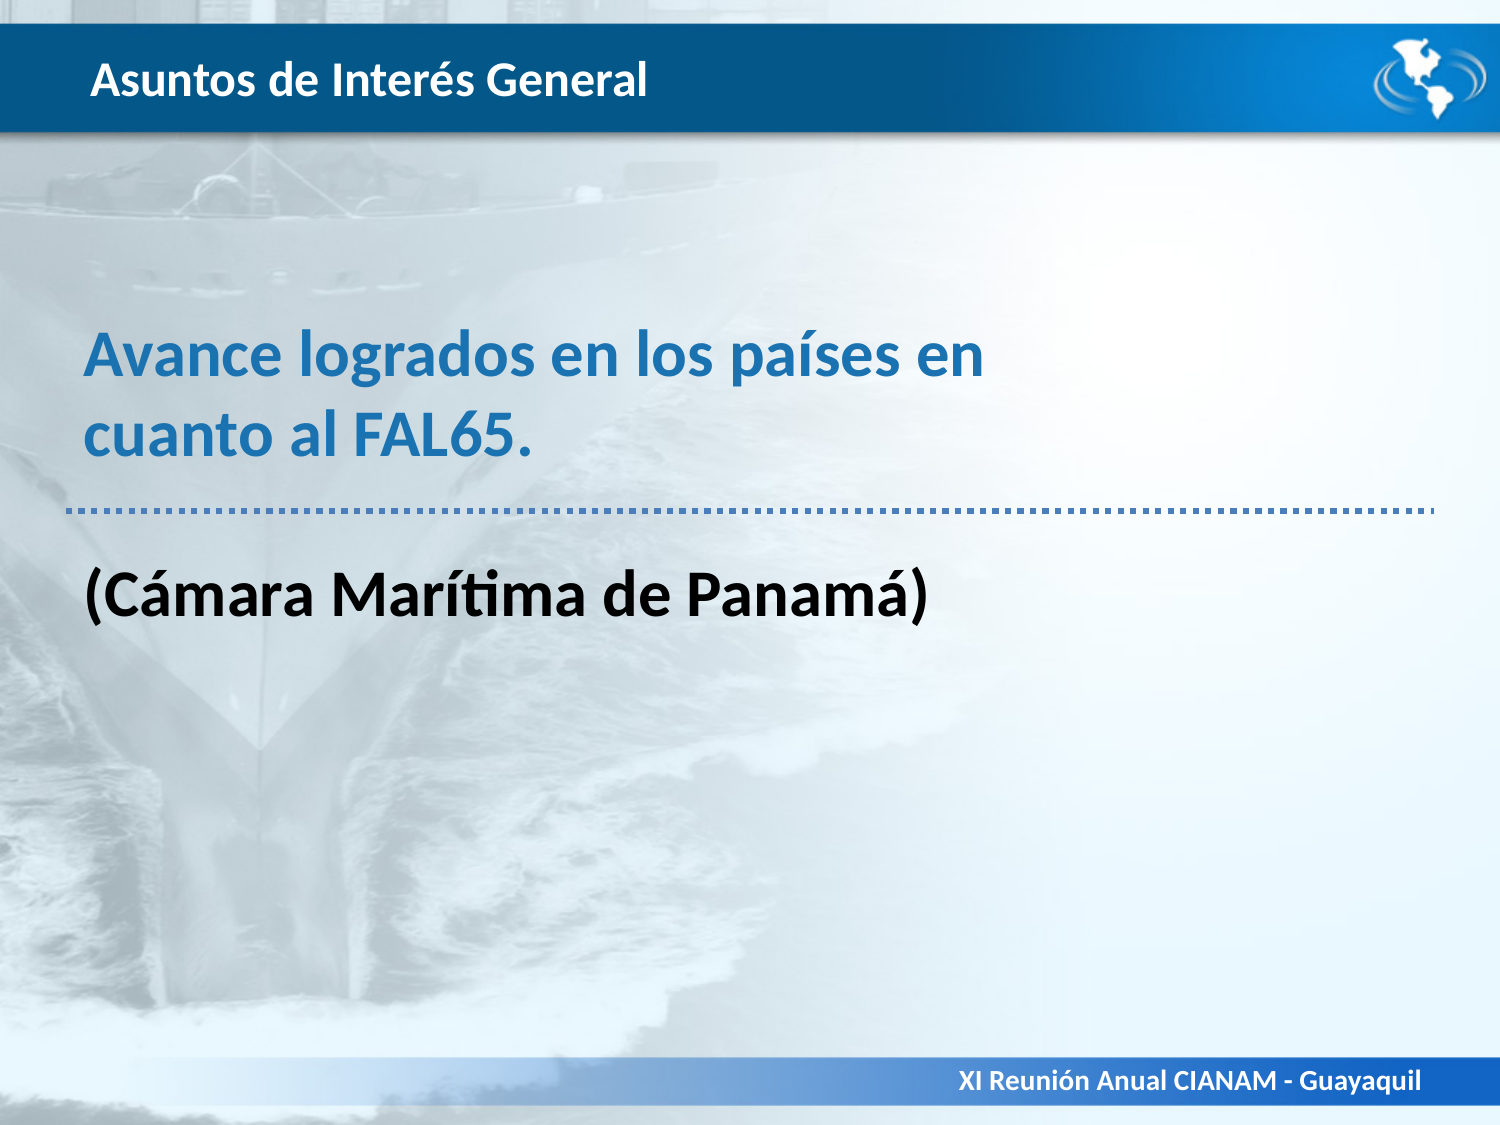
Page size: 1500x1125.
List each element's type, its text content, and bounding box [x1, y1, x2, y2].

text_box Avance logrados en los países en cuanto al FAL65. (Cámara Marítima de Panamá) [68, 302, 1152, 510]
title Asuntos de Interés General [75, 22, 1425, 132]
text_box Avance logrados en los países en cuanto al FAL65. (Cámara Marítima de Panamá) [68, 519, 1152, 752]
picture [0, 0, 1500, 1125]
